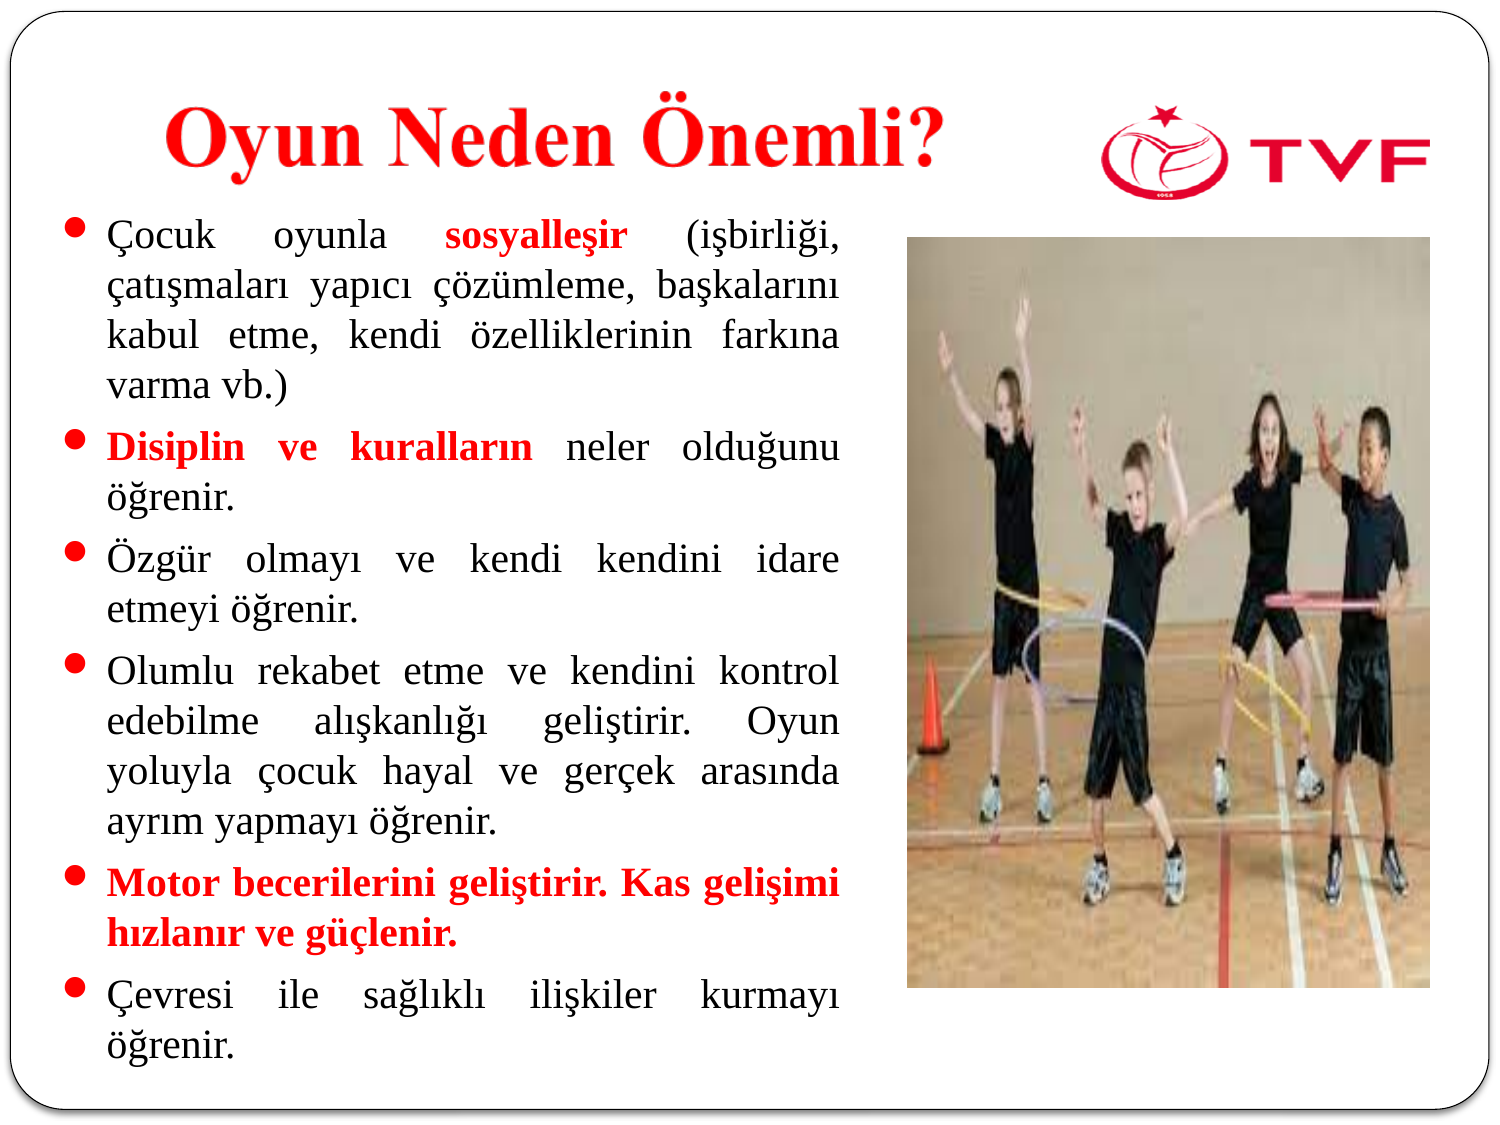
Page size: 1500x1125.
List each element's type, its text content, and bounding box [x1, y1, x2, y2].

list Çocuk oyunla sosyalleşir (işbirliği, çatışmaları yapıcı çözümleme, başkalarını kabul etme, kendi özelliklerinin farkına varma vb.) Disiplin ve kuralların neler olduğunu öğrenir. Özgür olmayı ve kendi kendini idare etmeyi öğrenir. Olumlu rekabet etme ve kendini kontrol edebilme alışkanlığı geliştirir. Oyun yoluyla çocuk hayal ve gerçek arasında ayrım yapmayı öğrenir. Motor becerilerini geliştirir. Kas gelişimi hızlanır ve güçlenir. Çevresi ile sağlıklı ilişkiler kurmayı öğrenir. [46, 198, 856, 988]
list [907, 237, 1430, 988]
picture [1101, 105, 1430, 200]
picture [111, 54, 999, 238]
